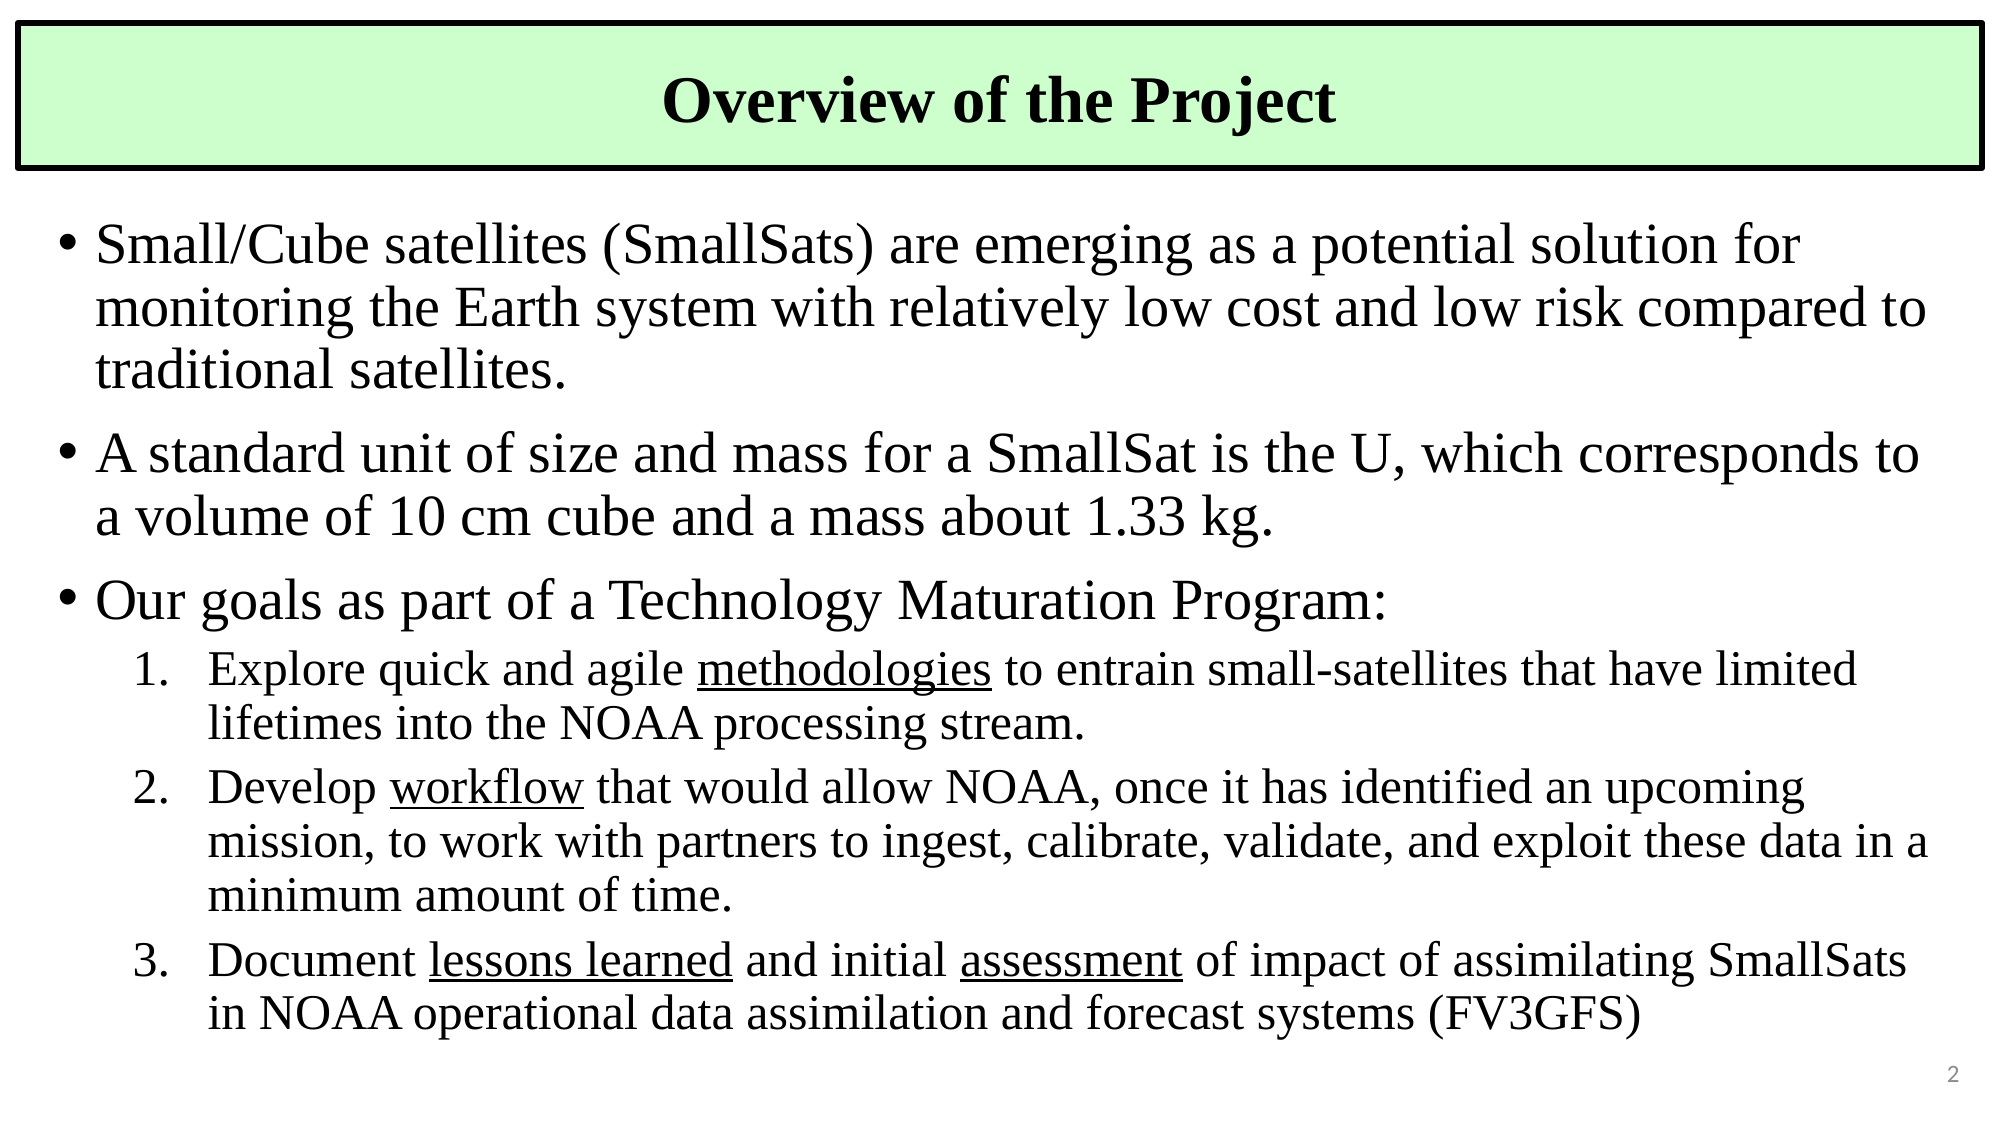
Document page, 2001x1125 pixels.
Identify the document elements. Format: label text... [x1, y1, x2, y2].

list Small/Cube satellites (SmallSats) are emerging as a potential solution for monitoring the Earth system with relatively low cost and low risk compared to traditional satellites. A standard unit of size and mass for a SmallSat is the U, which corresponds to a volume of 10 cm cube and a mass about 1.33 kg. Our goals as part of a Technology Maturation Program: Explore quick and agile methodologies to entrain small-satellites that have limited lifetimes into the NOAA processing stream. Develop workflow that would allow NOAA, once it has identified an upcoming mission, to work with partners to ingest, calibrate, validate, and exploit these data in a minimum amount of time. Document lessons learned and initial assessment of impact of assimilating SmallSats in NOAA operational data assimilation and forecast systems (FV3GFS) [42, 205, 1958, 1125]
slide_number 2 [1524, 1042, 1975, 1103]
text_box Overview of the Project [17, 23, 1983, 168]
